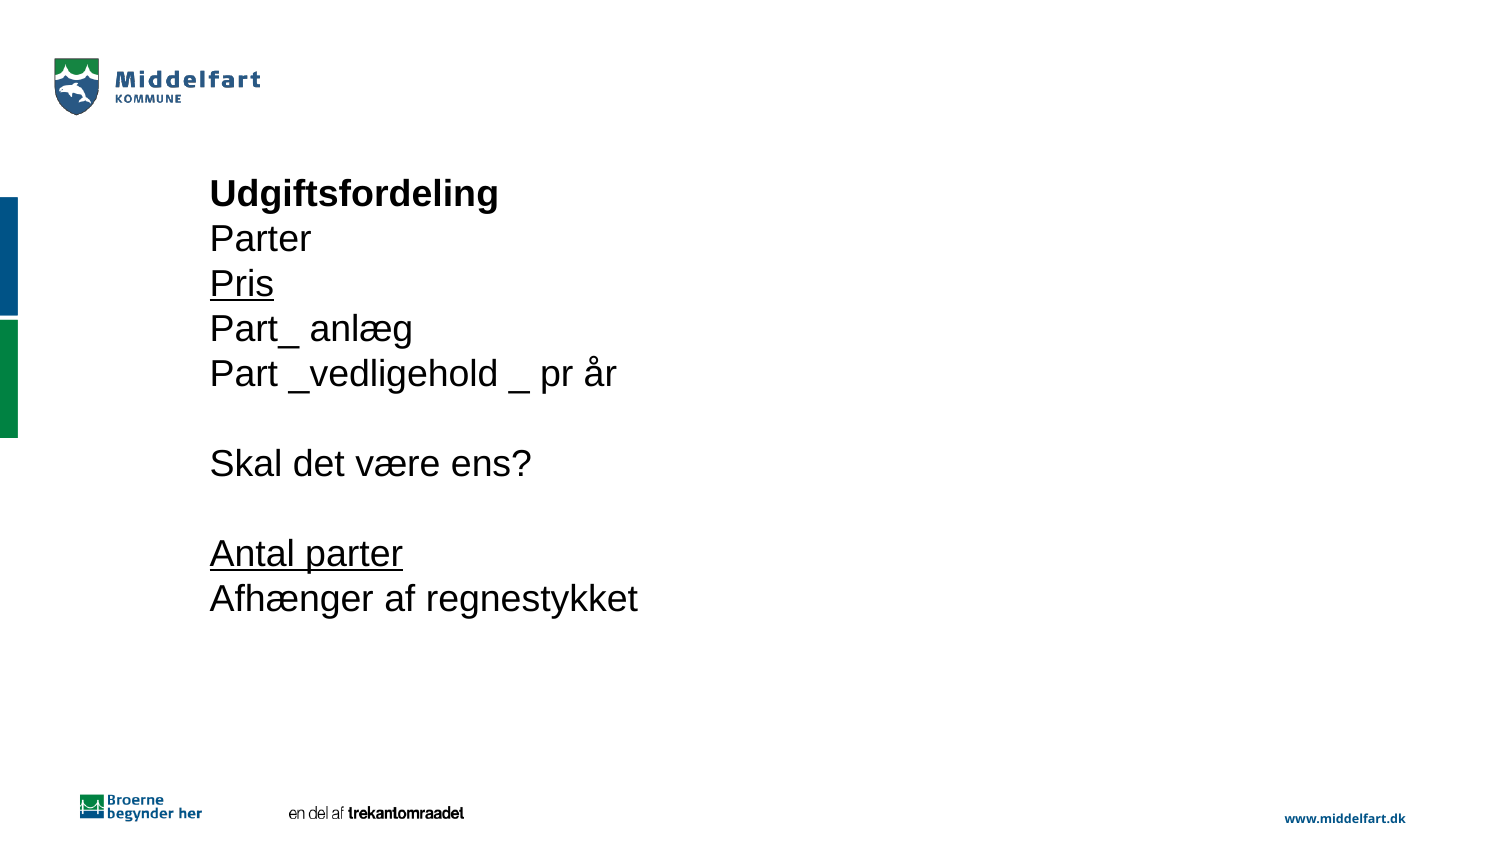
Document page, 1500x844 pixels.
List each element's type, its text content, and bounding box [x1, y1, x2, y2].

picture [53, 58, 260, 116]
picture [64, 752, 219, 844]
text_box Udgiftsfordeling Parter Pris Part_ anlæg Part _vedligehold _ pr år Skal det være ens? Antal parter Afhænger af regnestykket [194, 161, 1412, 762]
picture [289, 806, 464, 819]
